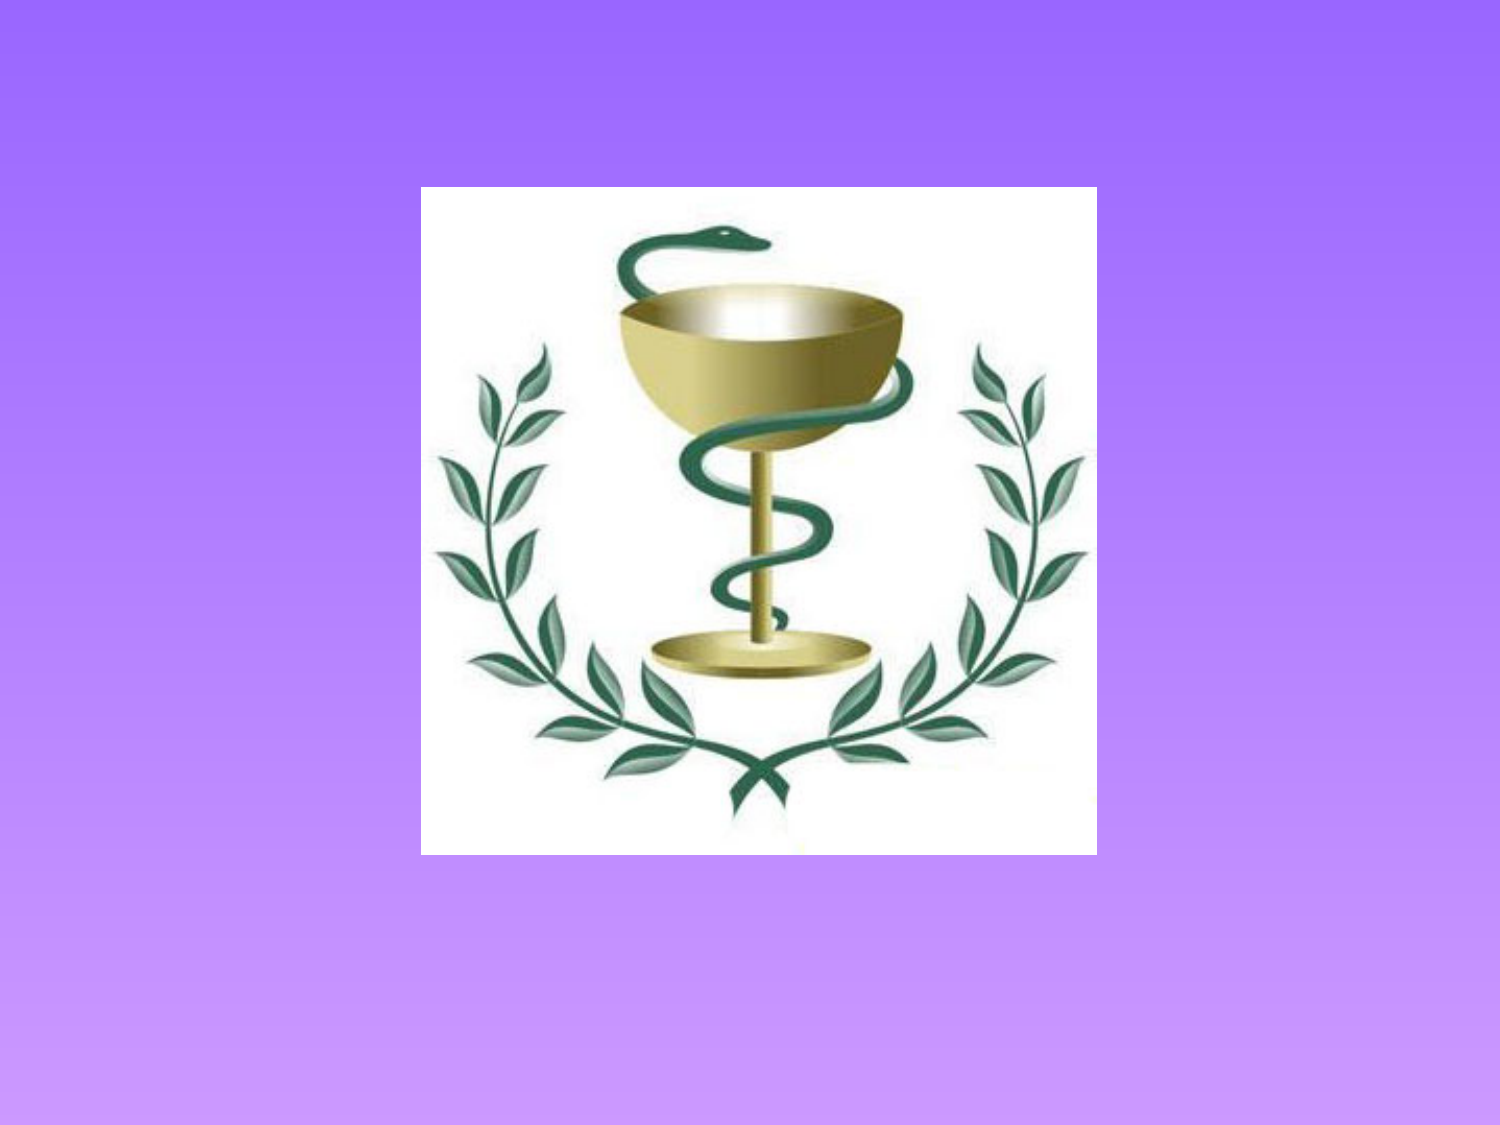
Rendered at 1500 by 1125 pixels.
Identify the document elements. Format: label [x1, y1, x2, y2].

picture [421, 187, 1098, 855]
